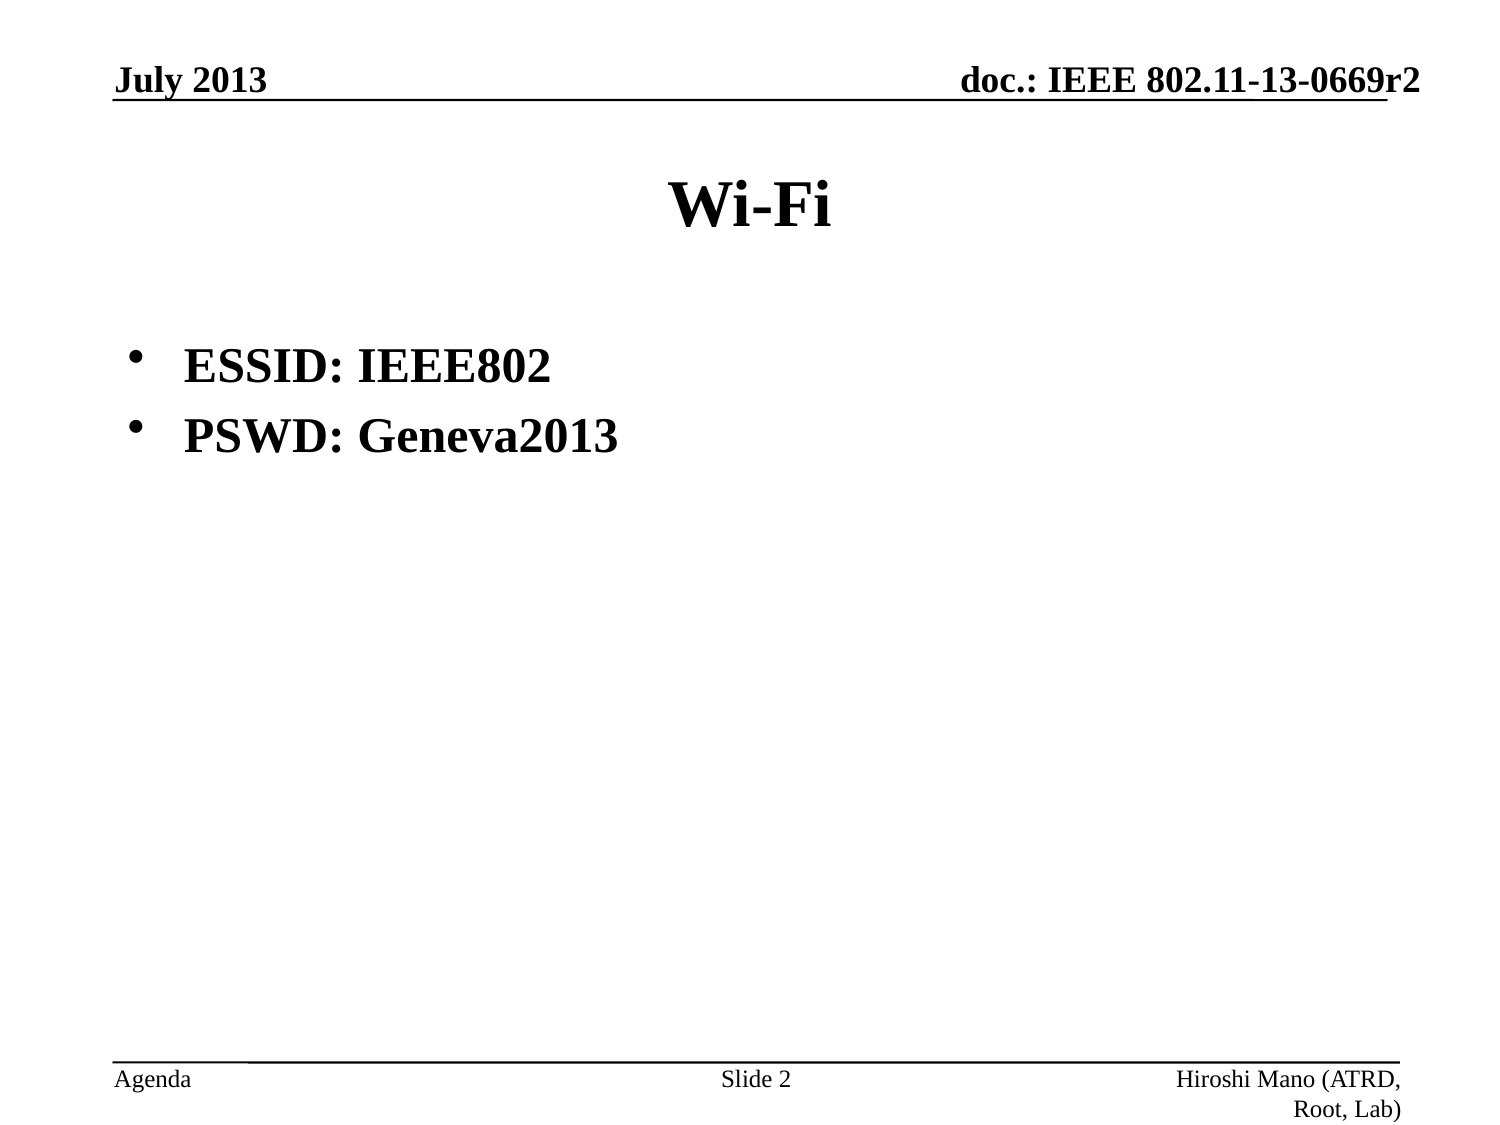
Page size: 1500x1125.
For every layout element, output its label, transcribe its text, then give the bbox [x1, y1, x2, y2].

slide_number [114, 54, 274, 101]
title Wi-Fi [112, 112, 1388, 288]
list ESSID: IEEE802 PSWD: Geneva2013 [112, 324, 1388, 1001]
footer Hiroshi Mano (ATRD, Root, Lab) [1171, 1061, 1402, 1093]
slide_number Slide 2 [712, 1061, 800, 1093]
